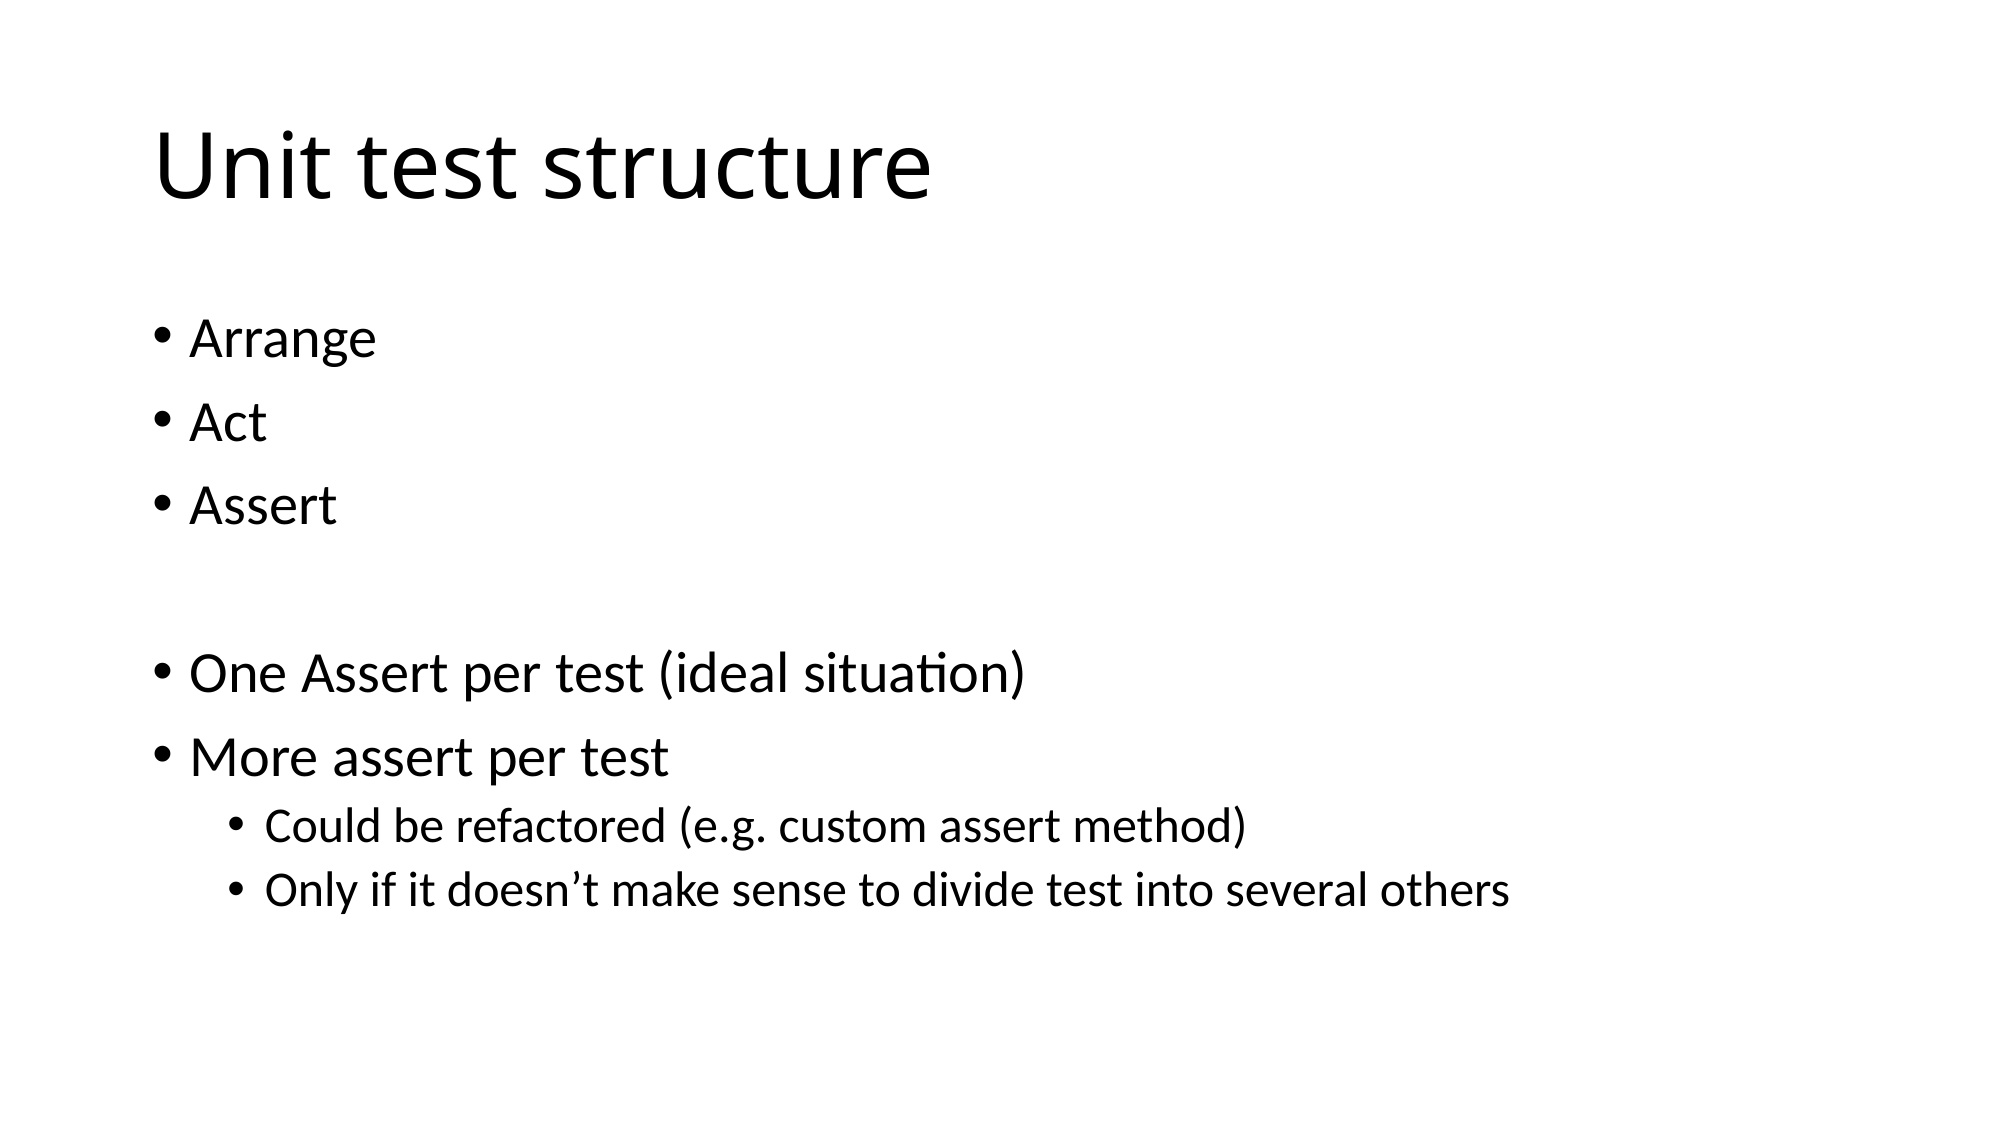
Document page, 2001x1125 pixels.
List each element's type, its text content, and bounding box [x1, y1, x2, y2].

list Arrange Act Assert One Assert per test (ideal situation) More assert per test Could be refactored (e.g. custom assert method) Only if it doesn’t make sense to divide test into several others [137, 299, 1863, 1014]
title Unit test structure [137, 59, 1863, 278]
